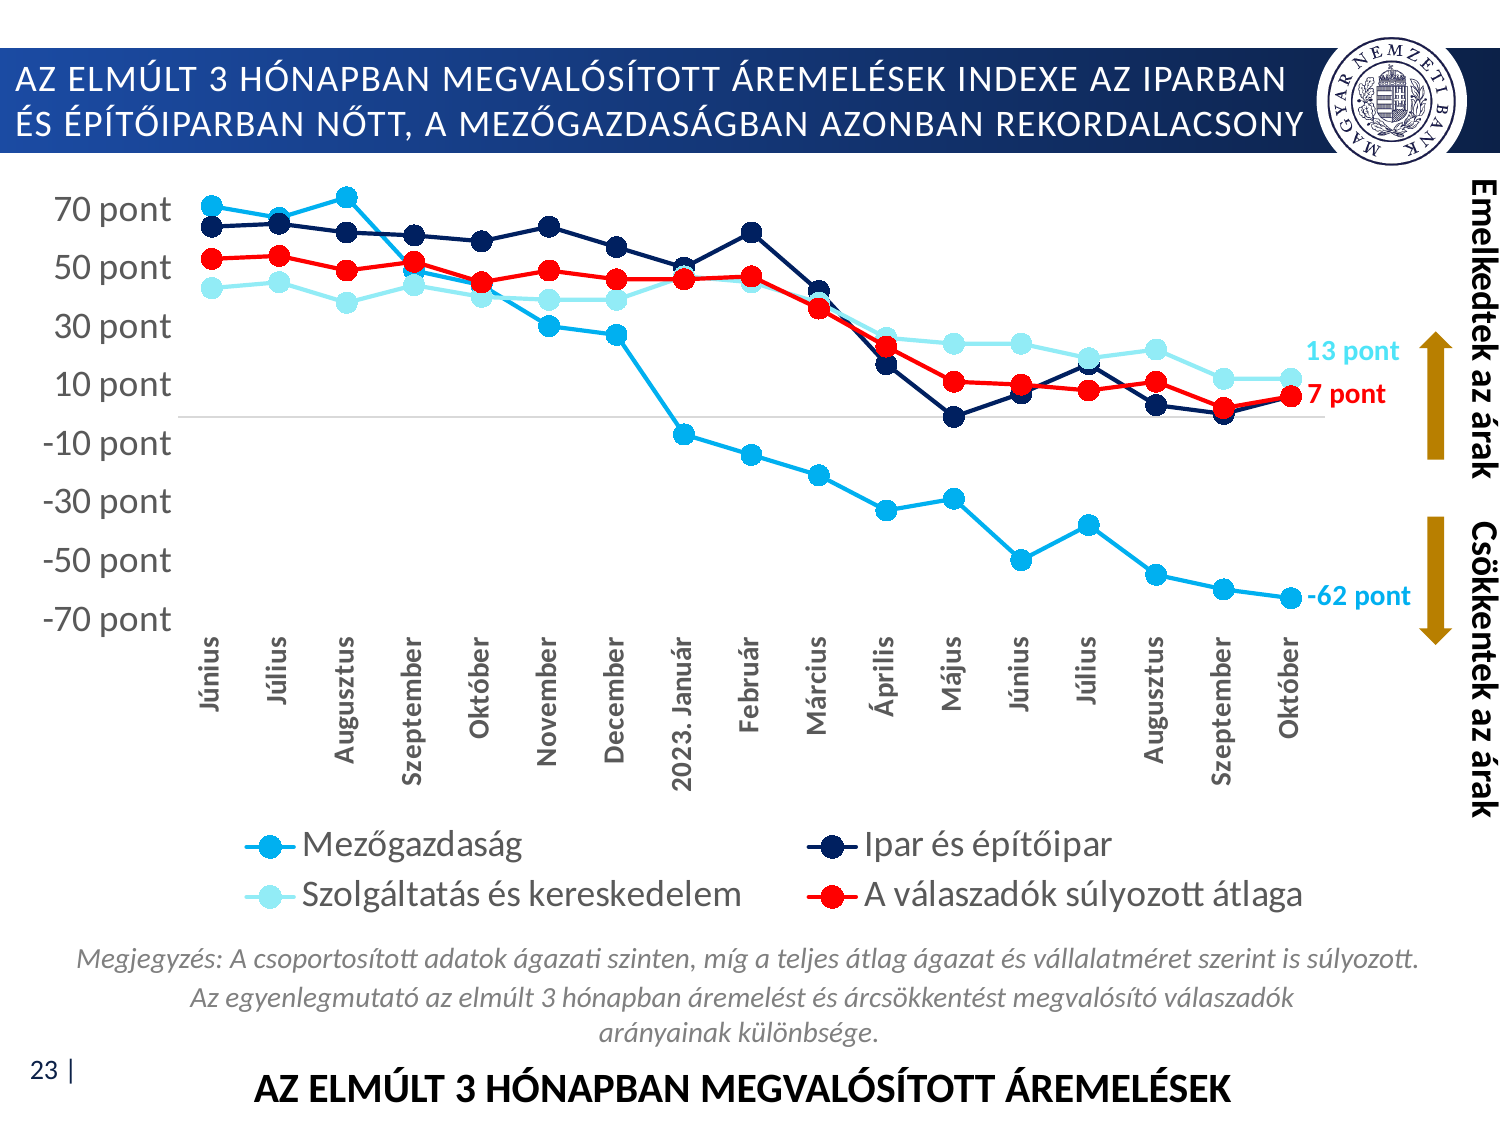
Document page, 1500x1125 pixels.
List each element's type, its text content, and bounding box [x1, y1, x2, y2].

picture [1327, 36, 1457, 149]
chart [0, 149, 1500, 933]
text_box Az egyenlegmutató az elmúlt 3 hónapban áremelést és árcsökkentést megvalósító válaszadók arányainak különbsége. Az elmúlt 3 hónapban megvalósított áremelések [127, 983, 1358, 1119]
text_box Megjegyzés: A csoportosított adatok ágazati szinten, míg a teljes átlag ágazat és vállalatméret szerint is súlyozott. [0, 933, 1500, 983]
title Az elmúlt 3 hónapban megvalósított áremelések indexe az iparban és építőiparban nőtt, a mezőgazdaságban azonban rekordalacsony [0, 49, 1340, 149]
